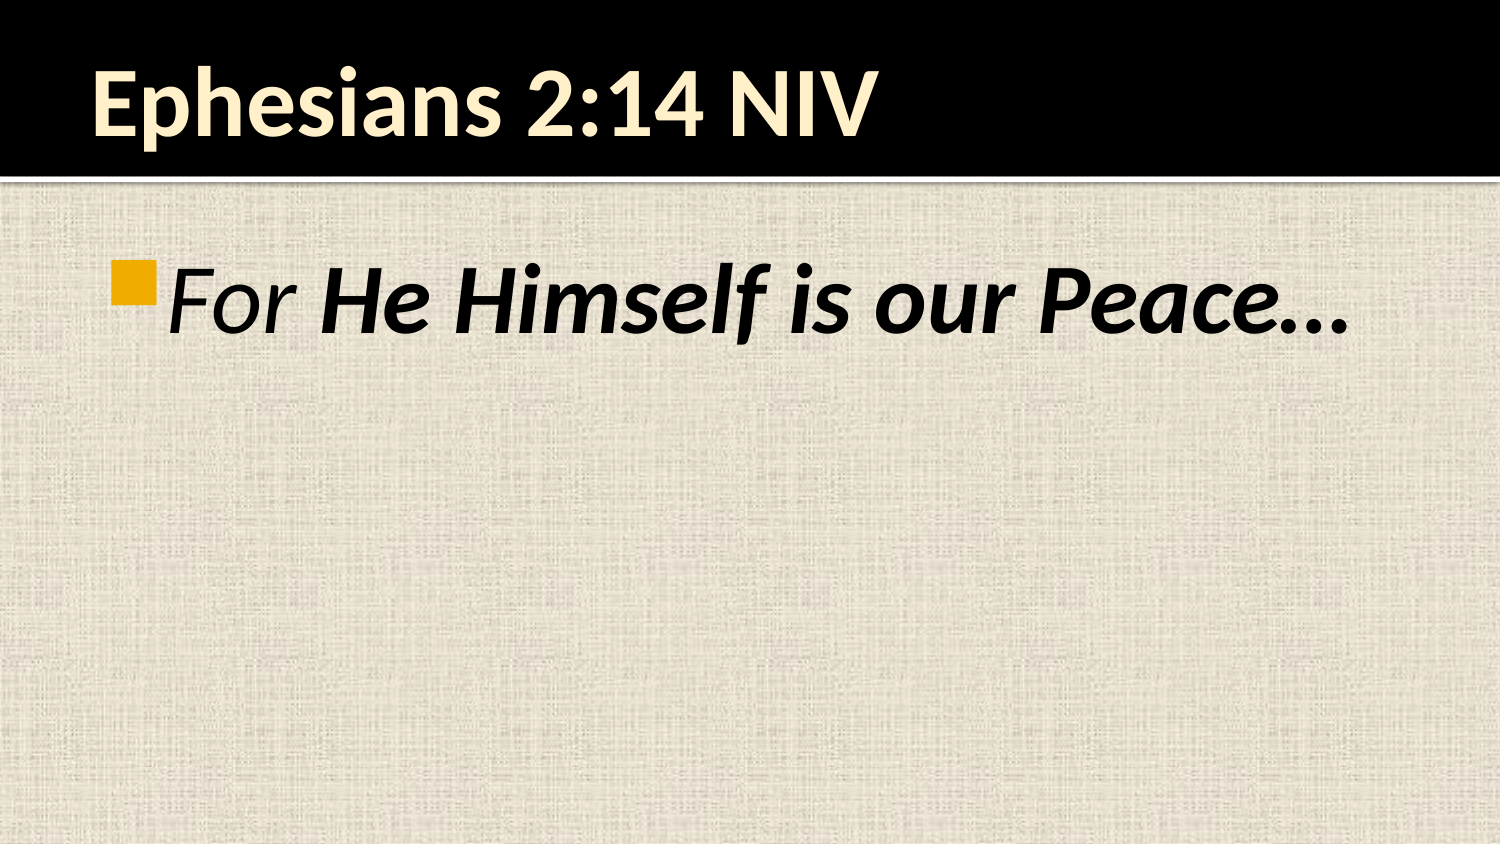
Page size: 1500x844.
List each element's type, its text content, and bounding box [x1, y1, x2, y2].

list For He Himself is our Peace… [75, 218, 1425, 788]
title Ephesians 2:14 NIV [75, 19, 1425, 174]
